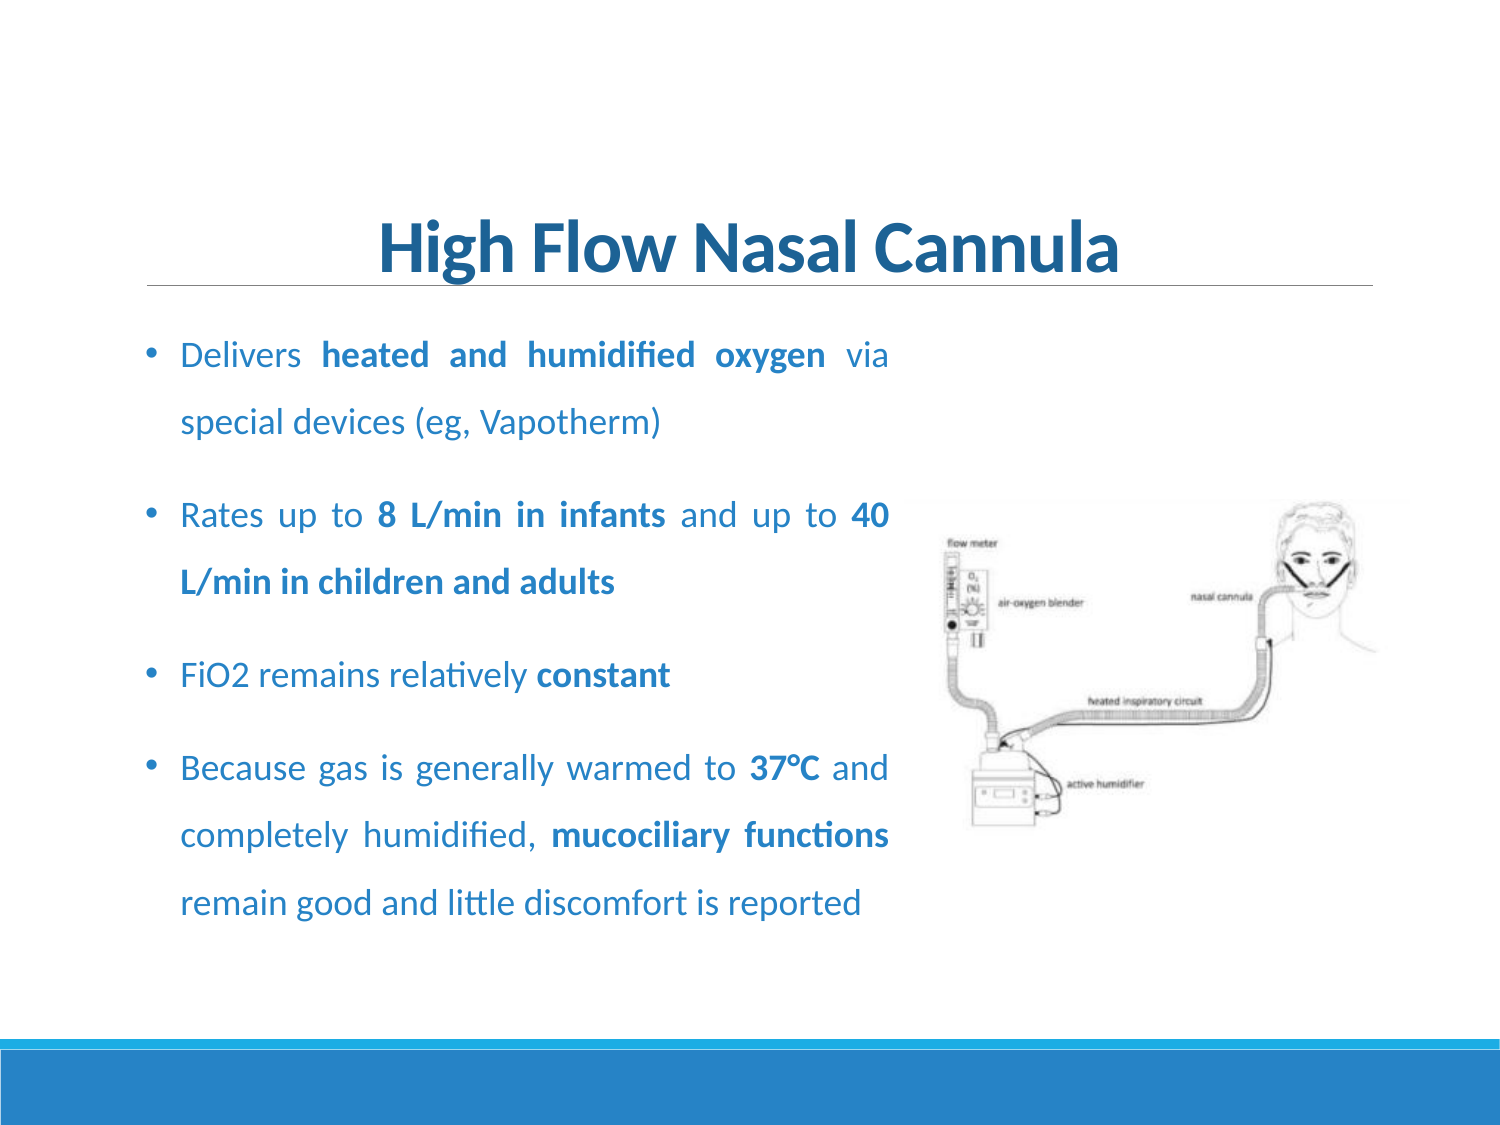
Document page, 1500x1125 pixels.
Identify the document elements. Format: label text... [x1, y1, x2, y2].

text_box Delivers heated and humidified oxygen via special devices (eg, Vapotherm) Rates up to 8 L/min in infants and up to 40 L/min in children and adults FiO2 remains relatively constant Because gas is generally warmed to 37°C and completely humidified, mucociliary functions remain good and little discomfort is reported [130, 299, 905, 995]
text_box High Flow Nasal Cannula [137, 174, 1363, 288]
picture [903, 499, 1411, 838]
